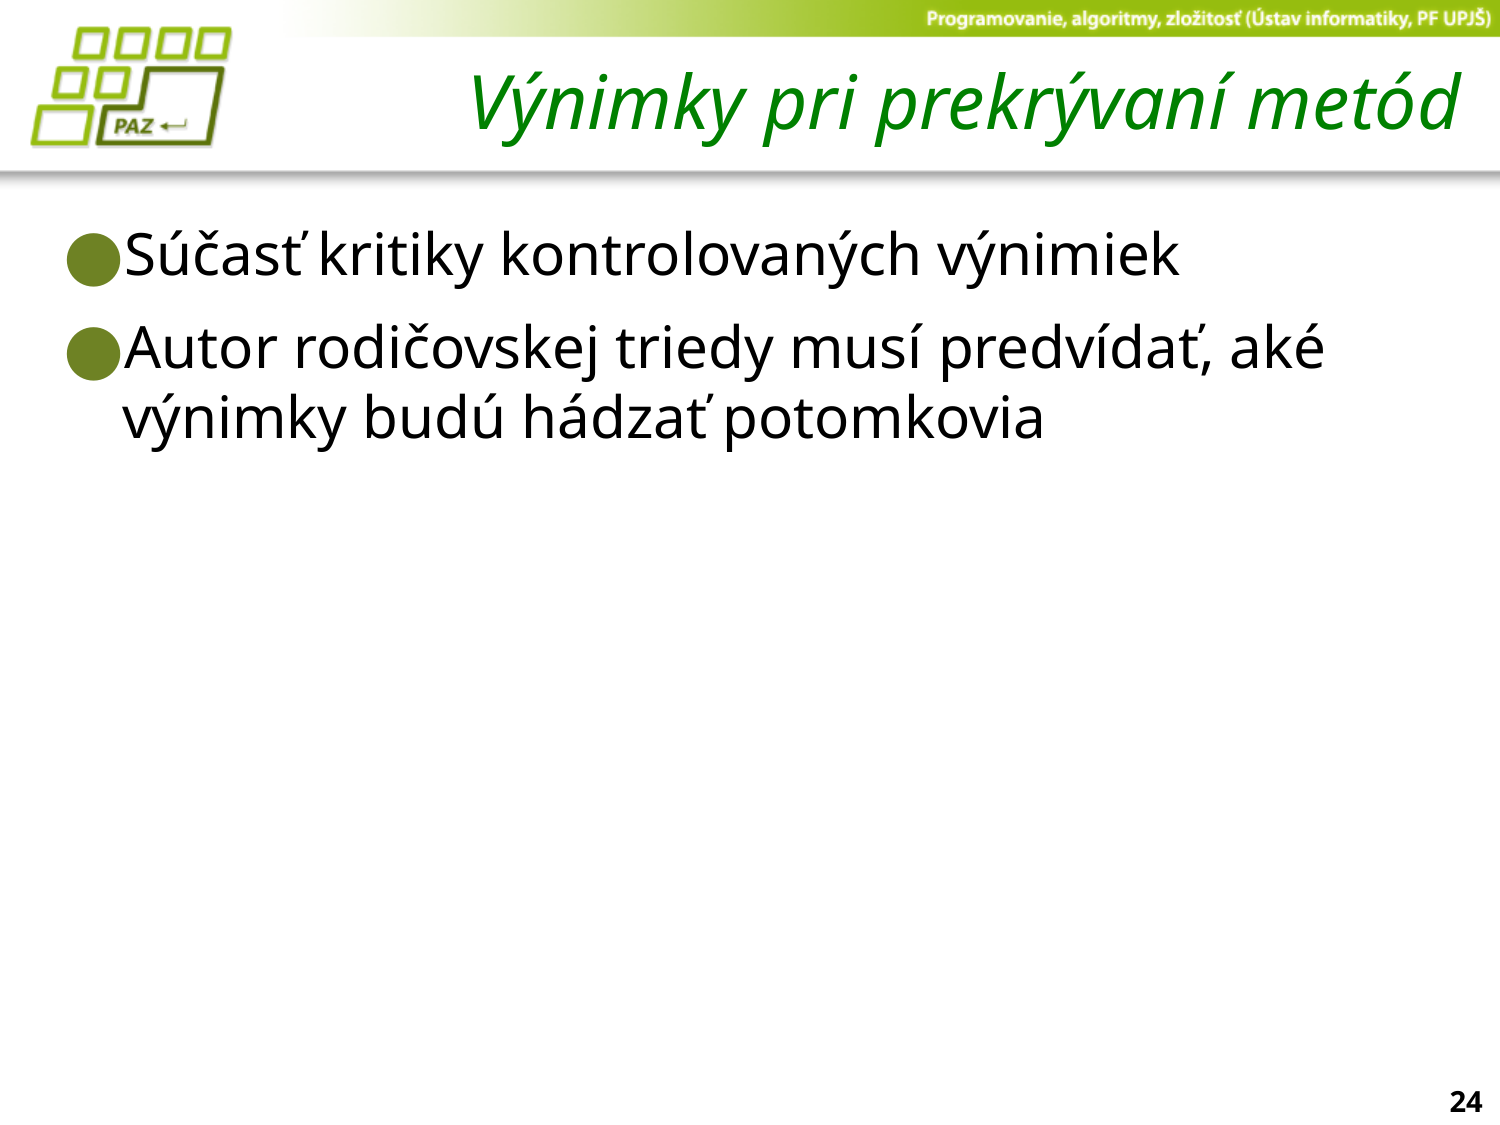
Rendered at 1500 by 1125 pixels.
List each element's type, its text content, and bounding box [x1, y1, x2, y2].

list Súčasť kritiky kontrolovaných výnimiek Autor rodičovskej triedy musí predvídať, aké výnimky budú hádzať potomkovia [48, 209, 1456, 1080]
title Výnimky pri prekrývaní metód [238, 46, 1477, 135]
picture [0, 0, 1500, 1125]
